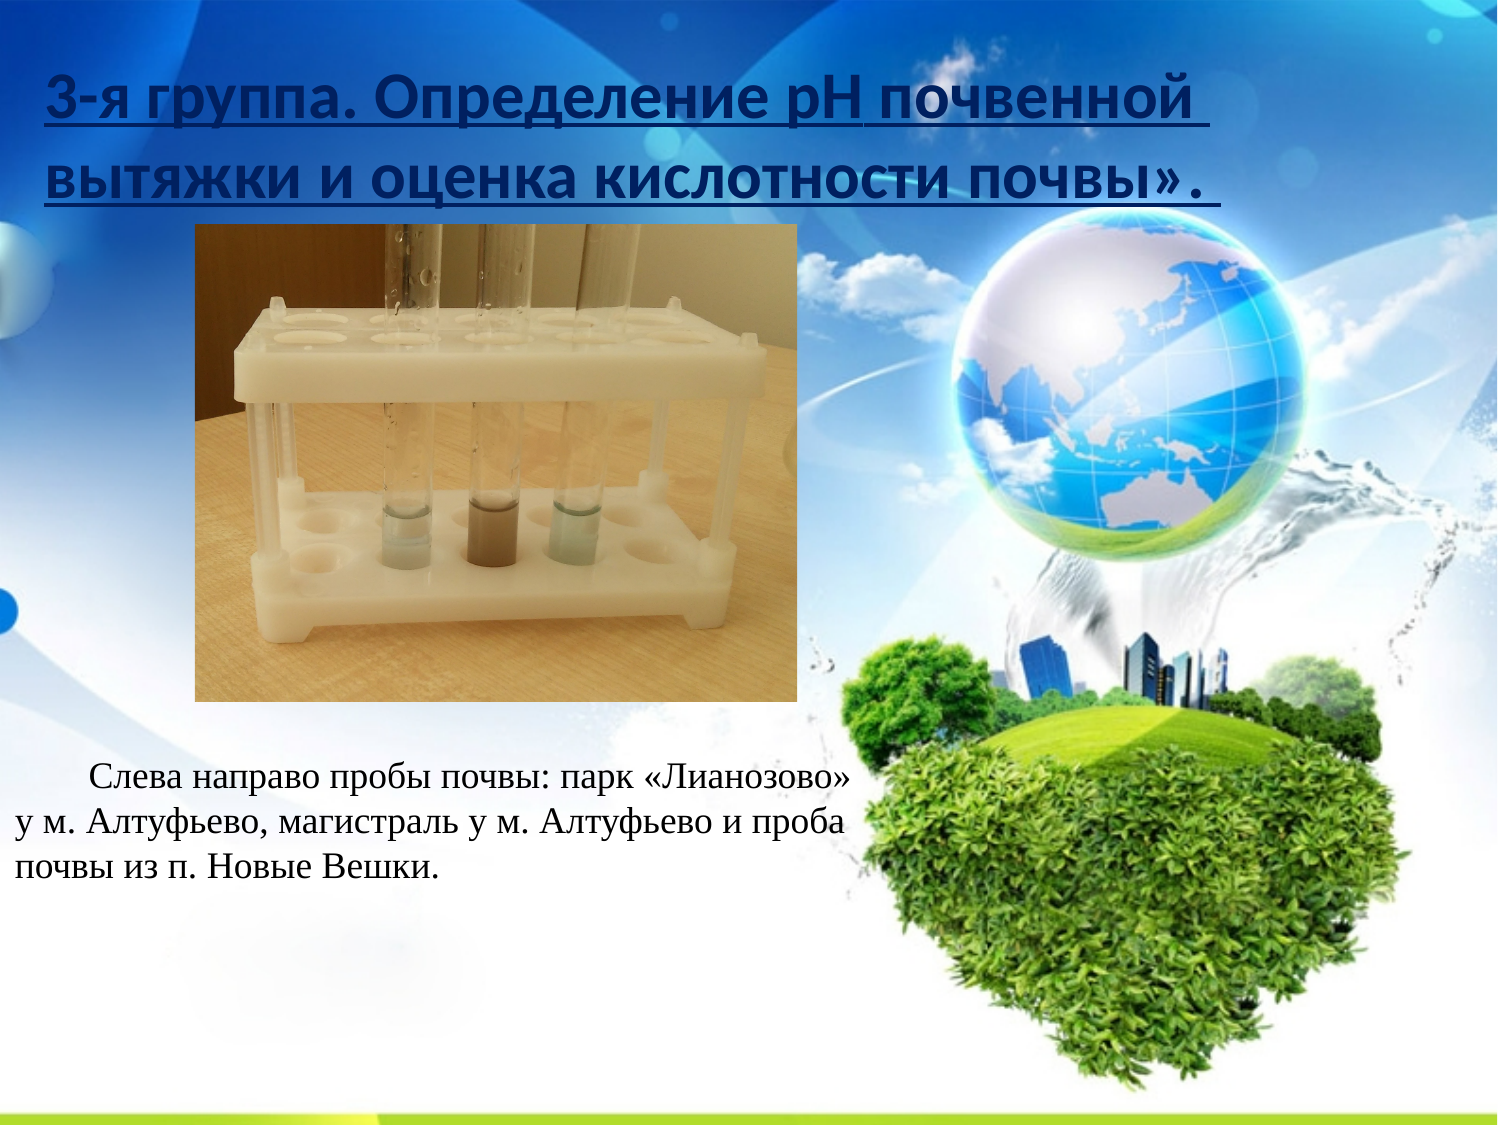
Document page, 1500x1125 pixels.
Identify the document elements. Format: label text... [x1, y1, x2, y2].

title 3-я группа. Определение pH почвенной вытяжки и оценка кислотности почвы». [29, 38, 1291, 225]
text_box Слева направо пробы почвы: парк «Лианозово» у м. Алтуфьево, магистраль у м. Алтуфьево и проба почвы из п. Новые Вешки. [0, 743, 880, 894]
picture [0, 0, 1498, 1125]
